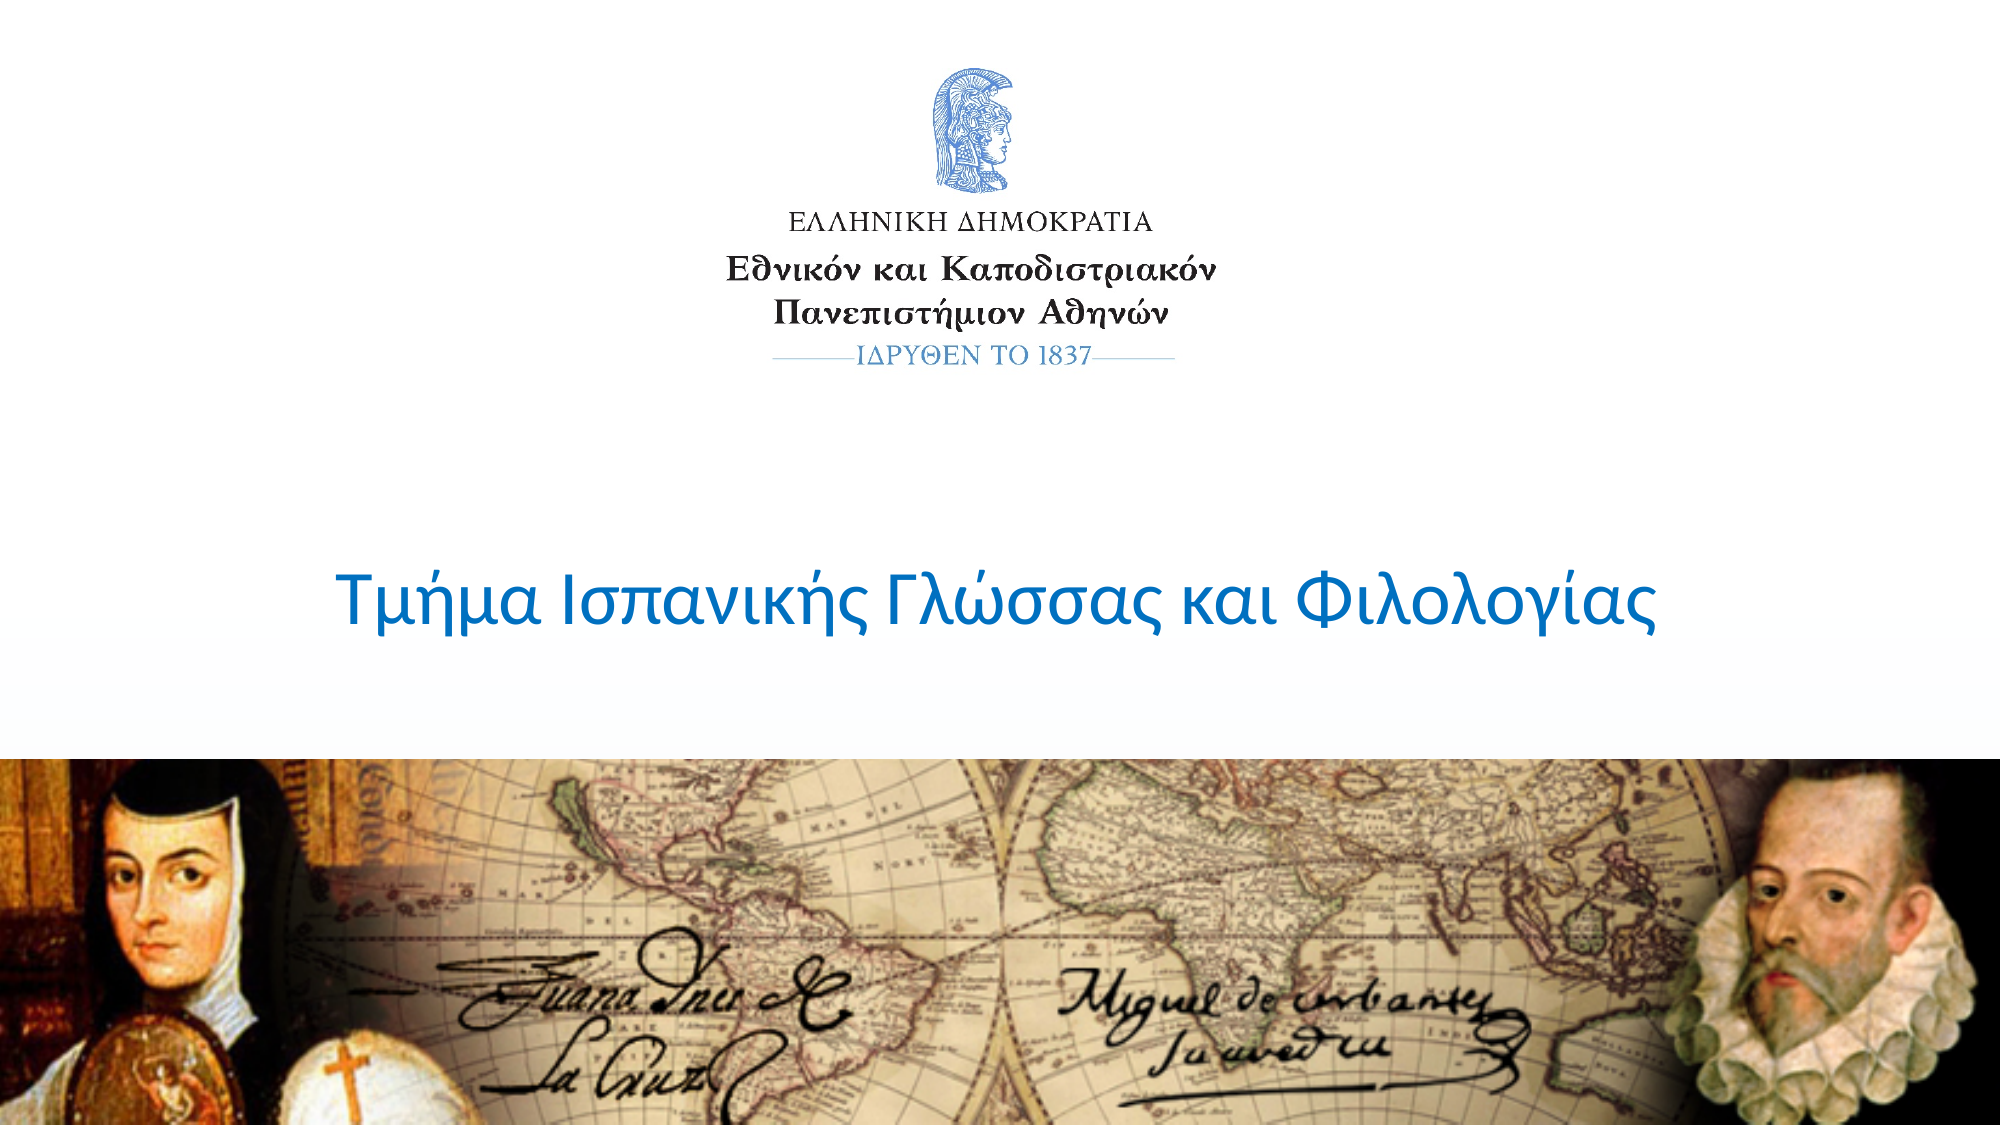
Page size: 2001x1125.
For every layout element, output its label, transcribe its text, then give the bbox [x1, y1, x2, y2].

title Τμήμα Ισπανικής Γλώσσας και Φιλολογίας [112, 412, 1882, 649]
picture [701, 68, 1245, 380]
picture [0, 759, 2000, 1125]
